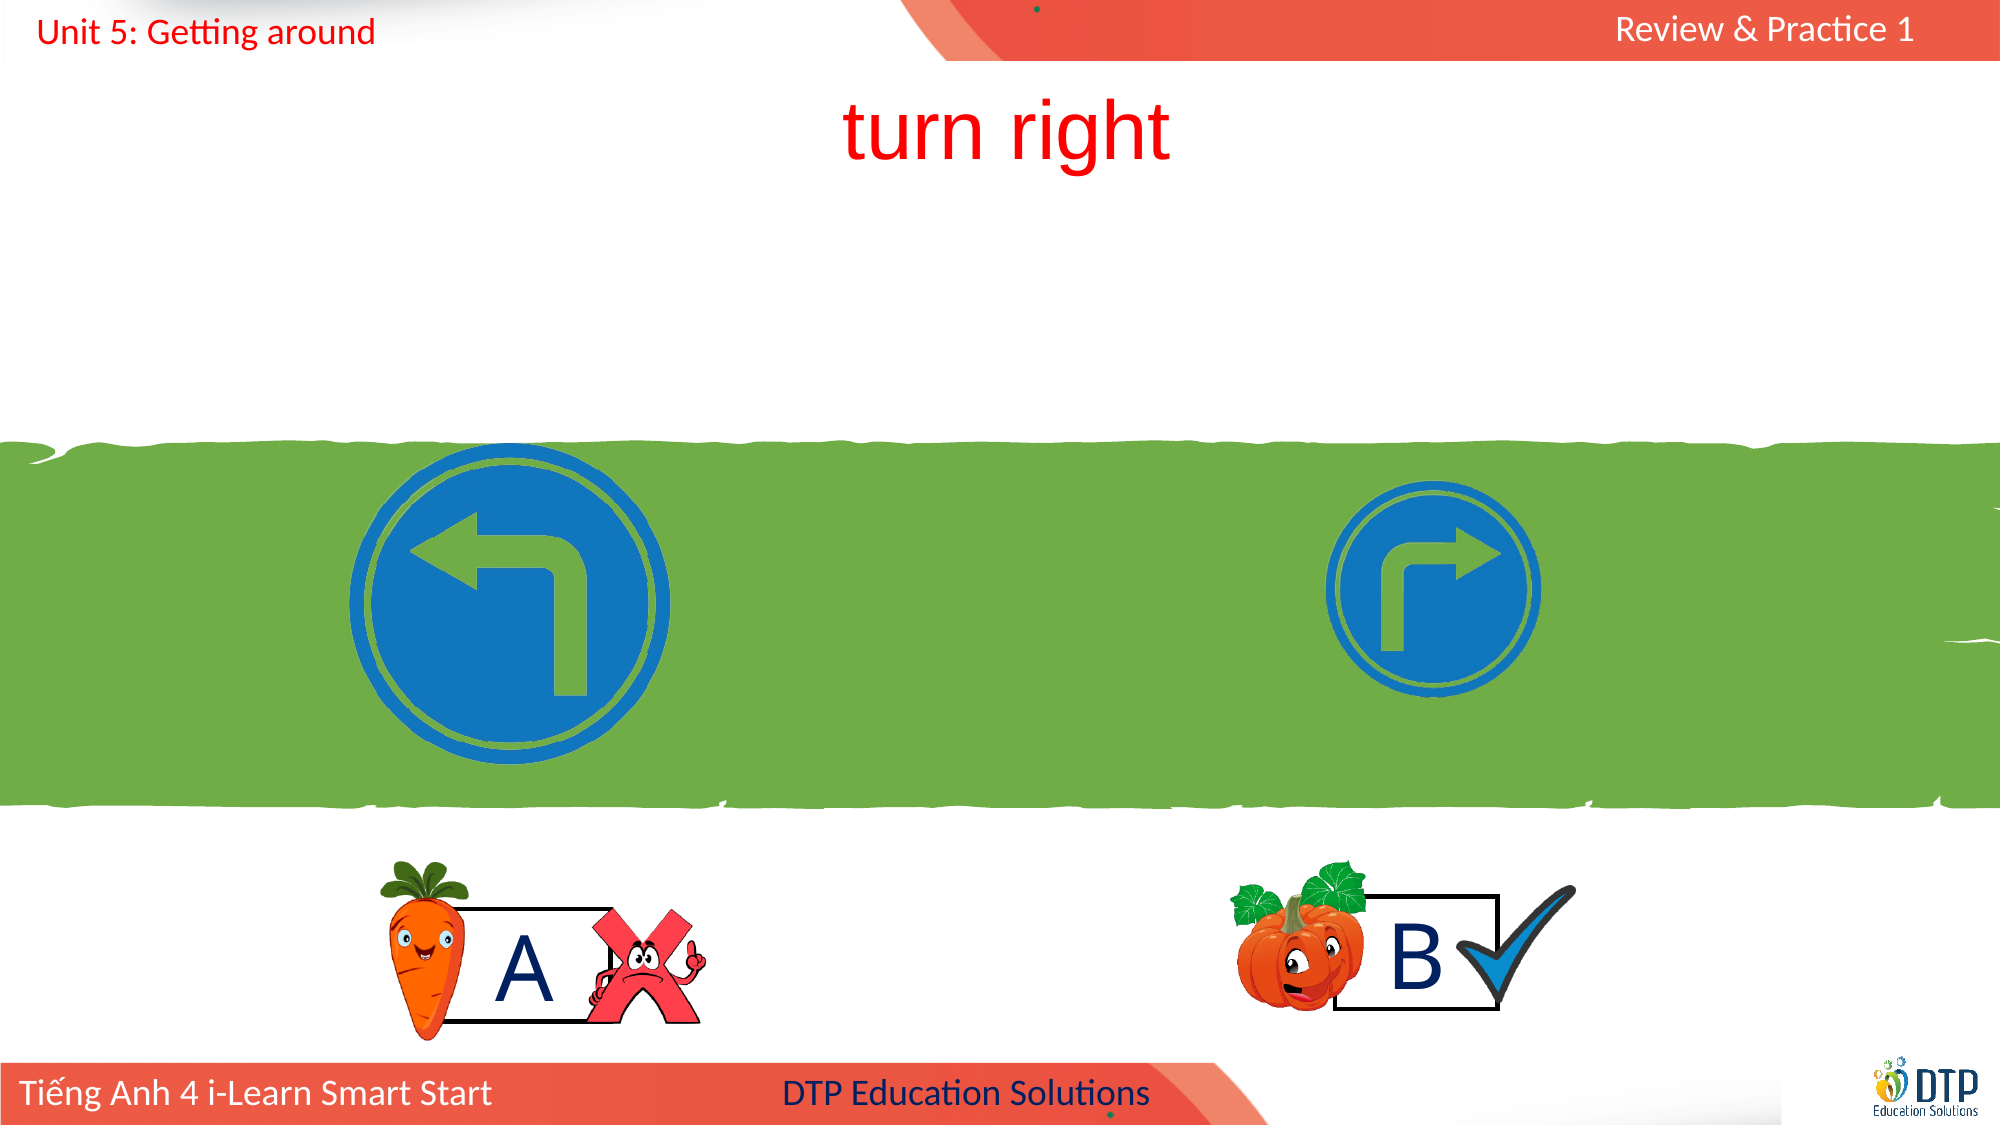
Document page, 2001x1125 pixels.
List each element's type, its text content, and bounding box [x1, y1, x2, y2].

picture [2, 1063, 1782, 1125]
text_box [146, 223, 933, 1026]
picture [4, 0, 2000, 61]
picture [1869, 1023, 1982, 1125]
picture [343, 436, 681, 775]
picture [584, 907, 706, 1024]
picture [1230, 860, 1366, 1011]
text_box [1012, 223, 1799, 1026]
picture [1456, 885, 1576, 1003]
picture [335, 860, 499, 1045]
text_box turn right [828, 68, 1485, 184]
picture [1317, 476, 1548, 711]
